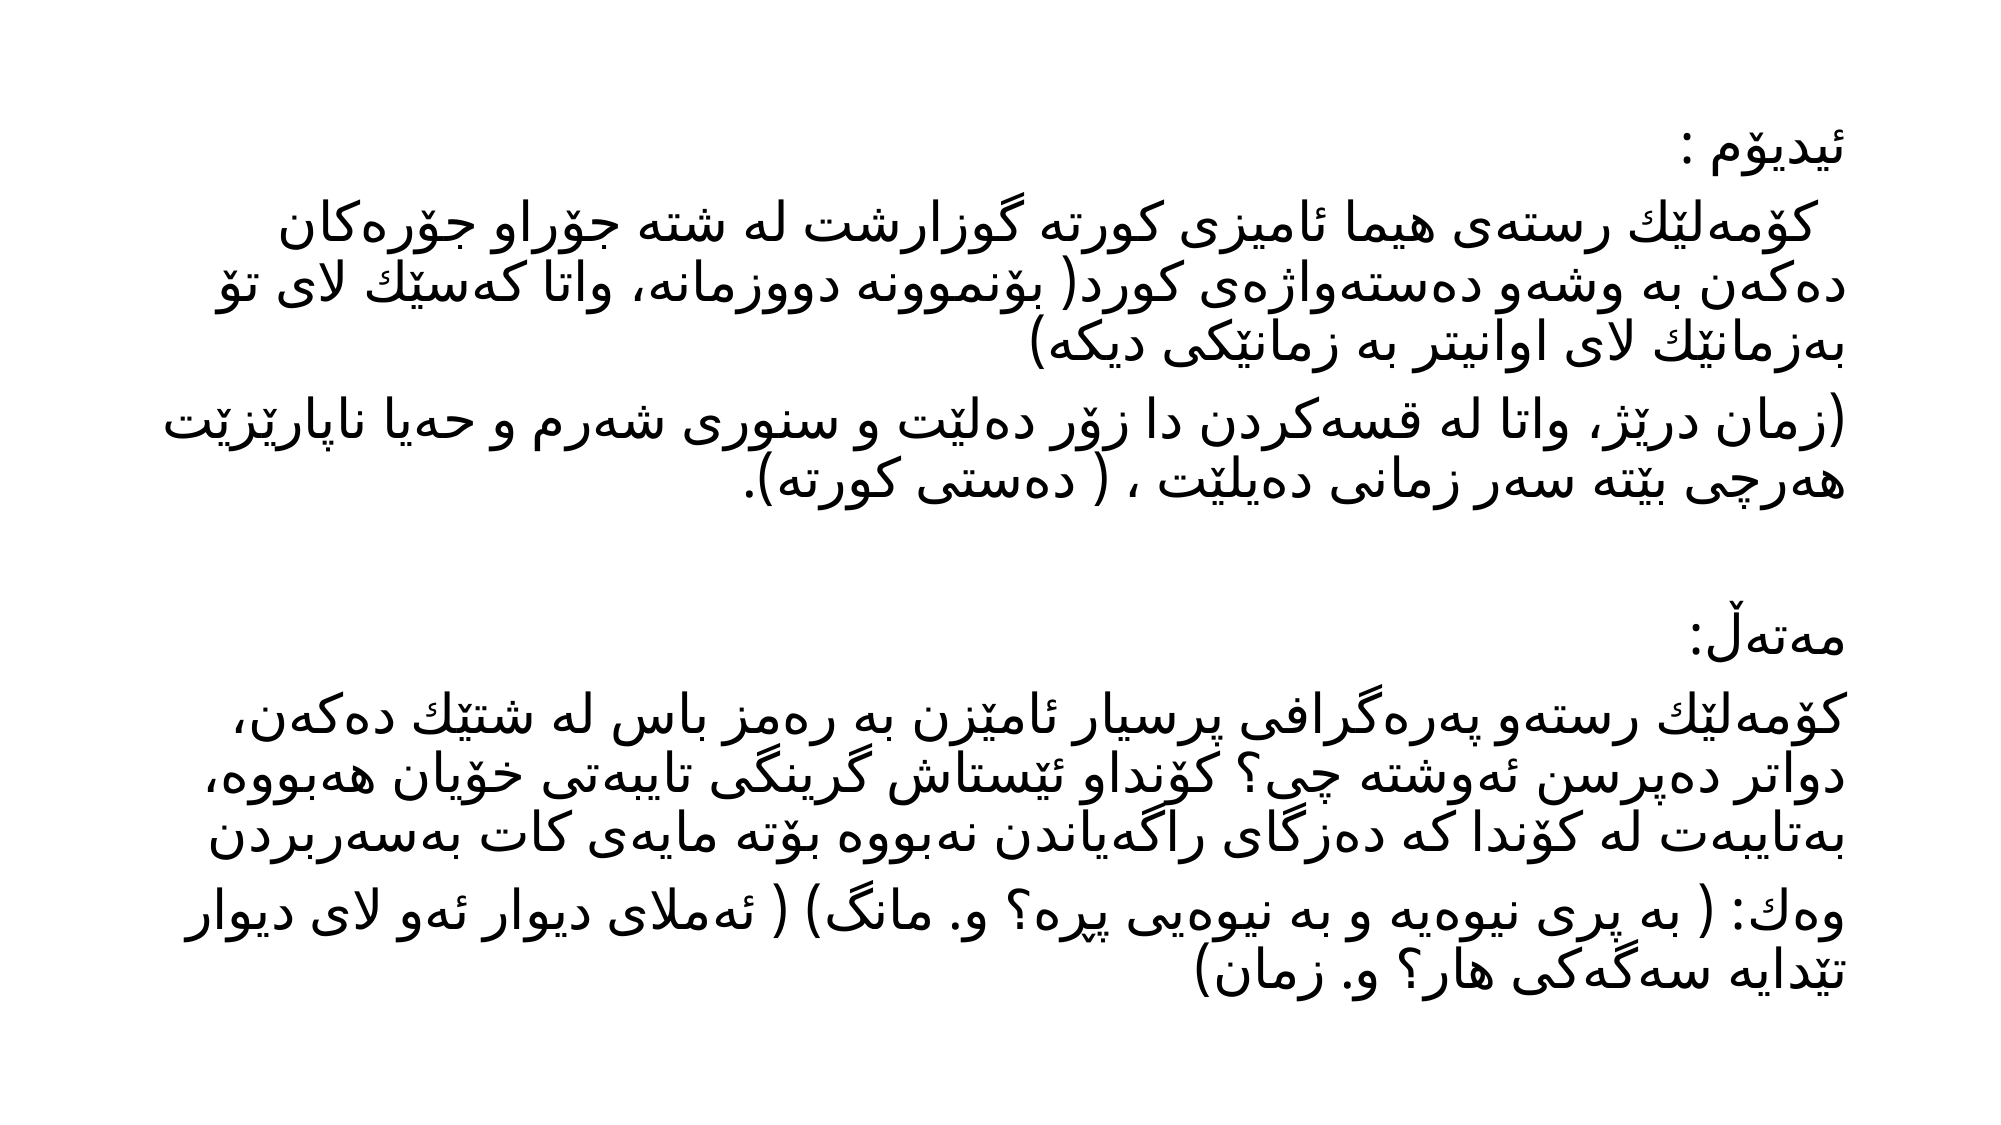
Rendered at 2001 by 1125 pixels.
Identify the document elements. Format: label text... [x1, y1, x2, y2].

list ئیدیۆم : كۆمه‌لێك رسته‌ی هیما ئامیزی كورته‌ گوزارشت له‌ شته‌ جۆراو جۆره‌كان ده‌كه‌ن به‌ وشه‌و ده‌سته‌واژه‌ی كورد( بۆنموونه‌ دووزمانه‌، واتا كه‌سێك لای تۆ به‌زمانێك لای اوانیتر به‌ زمانێكی دیكه‌) (زمان درێژ، واتا له‌ قسه‌كردن دا زۆر ده‌لێت و سنوری شه‌رم و حه‌یا ناپارێزێت هه‌رچی بێته‌ سه‌ر زمانی ده‌یلێت ، ( ده‌ستی كورته‌). مه‌ته‌ڵ: كۆمه‌لێك رسته‌و په‌ره‌گرافی پرسیار ئامێزن به‌ ره‌مز باس له‌ شتێك ده‌كه‌ن، دواتر ده‌پرسن ئه‌وشته‌ چی؟ كۆنداو ئێستاش گرینگی تایبه‌تی خۆیان هه‌بووه‌، به‌تایبه‌ت له‌ كۆندا كه‌ ده‌زگای راگه‌یاندن نه‌بووه‌ بۆته‌ مایه‌ی كات به‌سه‌ربردن وه‌ك: ( به‌ پری نیوه‌یه‌ و به‌ نیوه‌یی پڕه‌؟ و. مانگ) ( ئه‌ملای دیوار ئه‌و لای دیوار تێدایه‌ سه‌گه‌كی هار؟ و. زمان) [137, 108, 1863, 1014]
